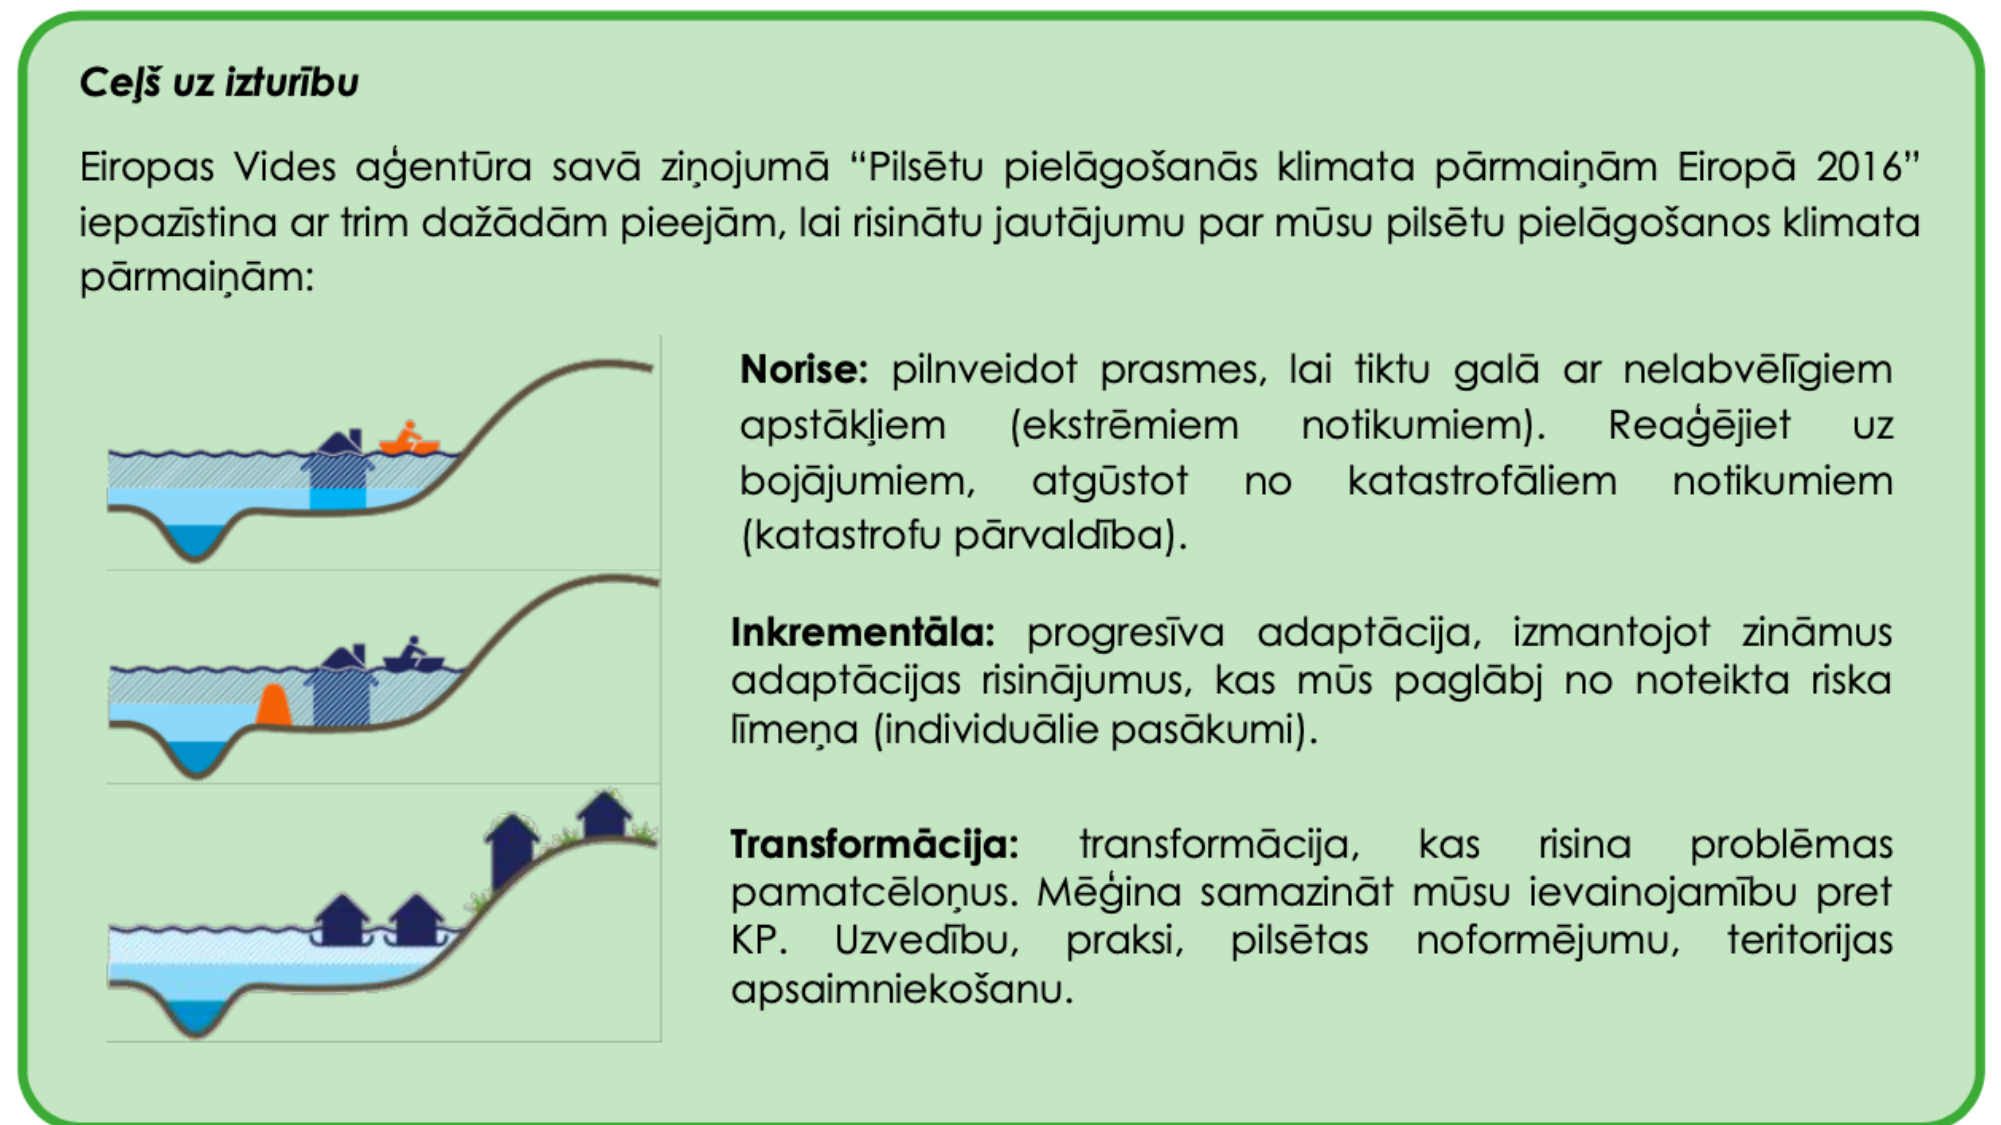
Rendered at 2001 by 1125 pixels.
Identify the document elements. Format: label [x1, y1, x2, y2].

list [0, 0, 2000, 1125]
